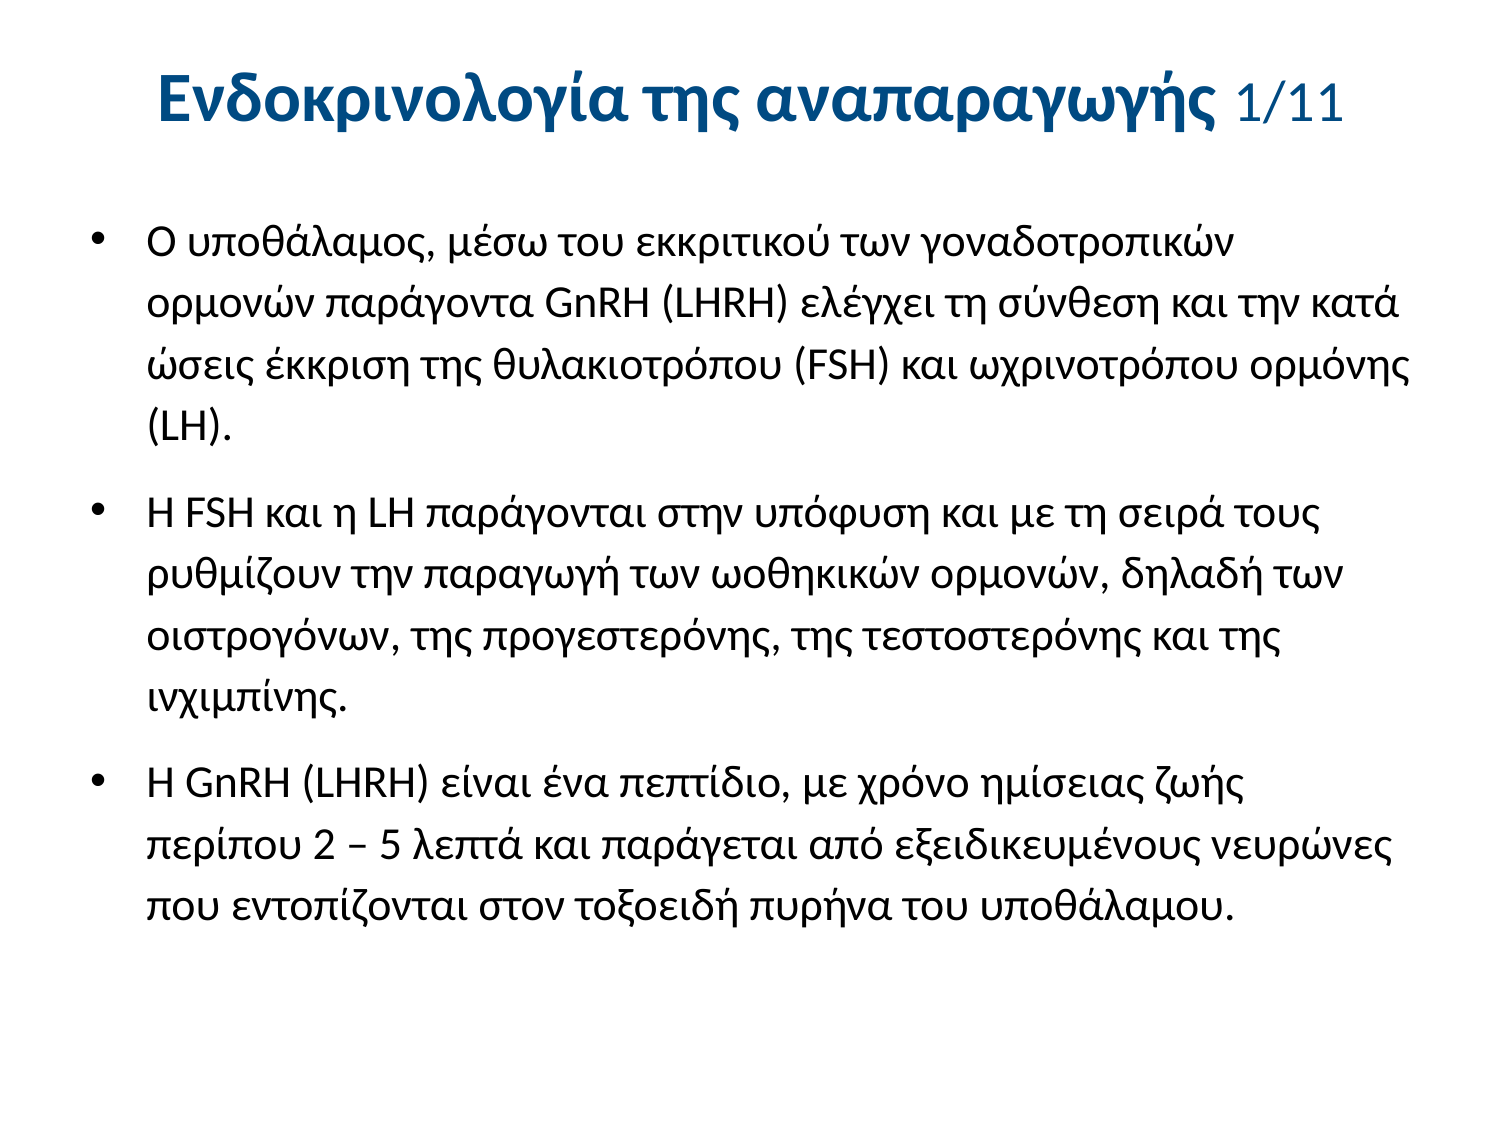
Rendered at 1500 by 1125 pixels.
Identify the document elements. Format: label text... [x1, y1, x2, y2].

list Ο υποθάλαμος, μέσω του εκκριτικού των γοναδοτροπικών ορμονών παράγοντα GnRH (LHRH) ελέγχει τη σύνθεση και την κατά ώσεις έκκριση της θυλακιοτρόπου (FSH) και ωχρινοτρόπου ορμόνης (LH). Η FSH και η LH παράγονται στην υπόφυση και με τη σειρά τους ρυθμίζουν την παραγωγή των ωοθηκικών ορμονών, δηλαδή των οιστρογόνων, της προγεστερόνης, της τεστοστερόνης και της ινχιμπίνης. H GnRH (LHRH) είναι ένα πεπτίδιο, με χρόνο ημίσειας ζωής περίπου 2 – 5 λεπτά και παράγεται από εξειδικευμένους νευρώνες που εντοπίζονται στον τοξοειδή πυρήνα του υποθάλαμου. [75, 196, 1425, 1024]
title Ενδοκρινολογία της αναπαραγωγής 1/11 [76, 19, 1427, 169]
